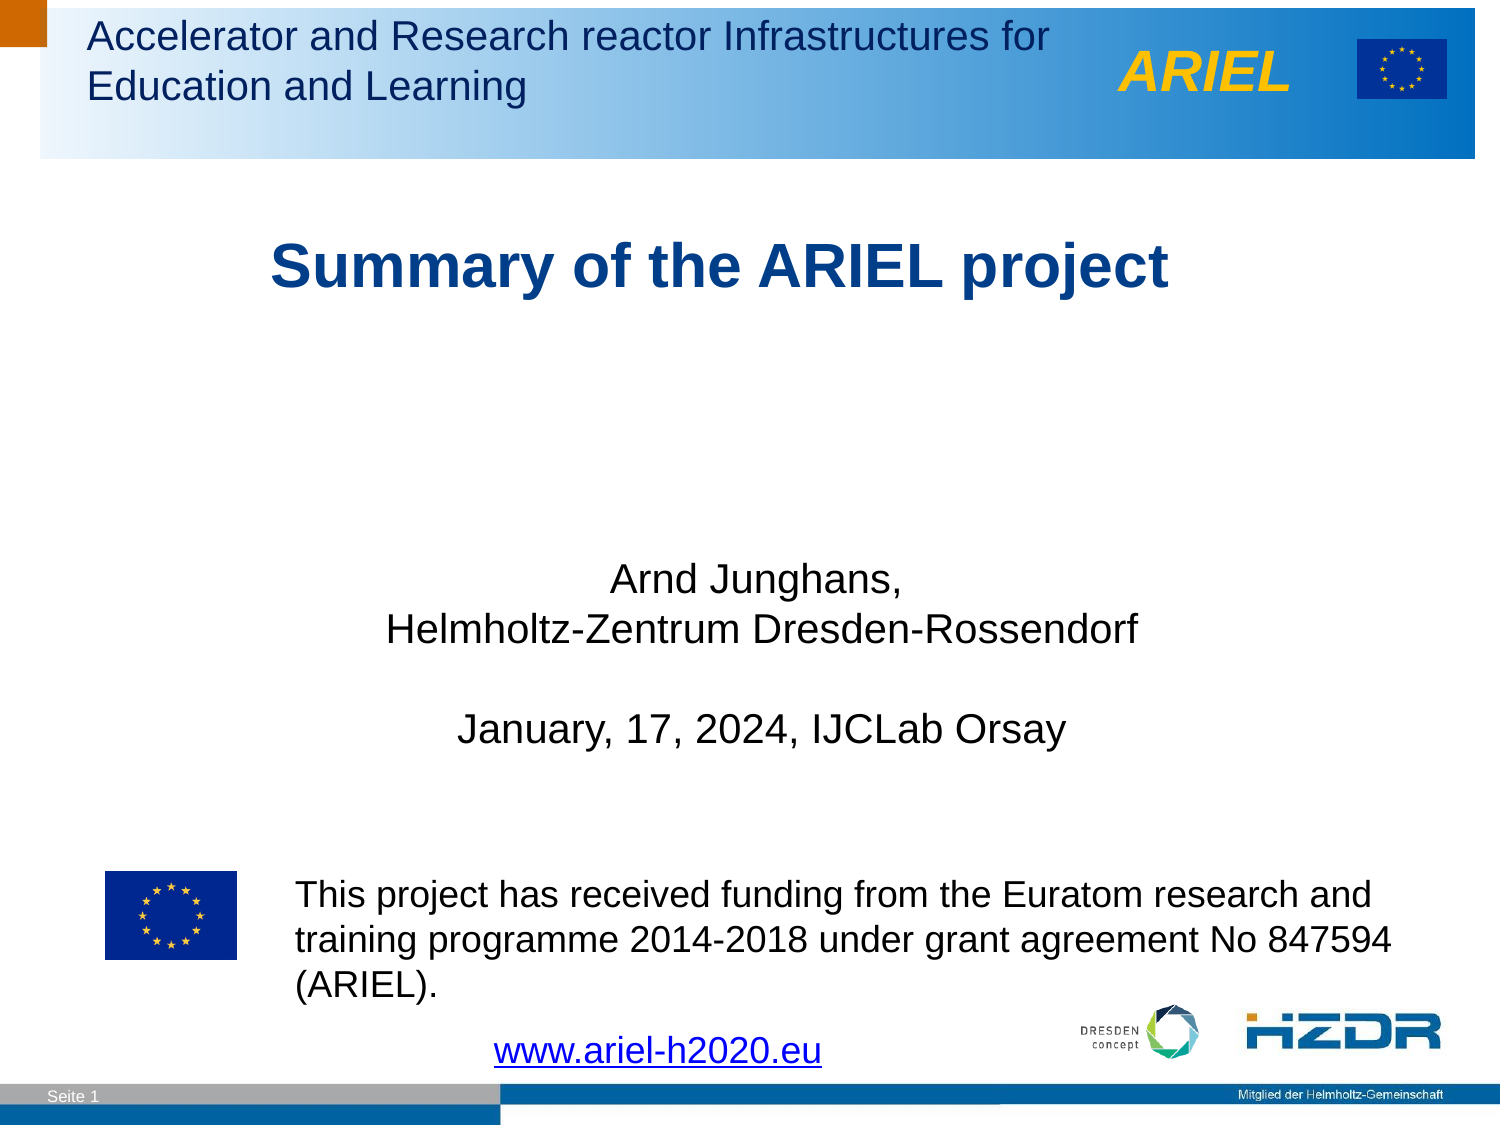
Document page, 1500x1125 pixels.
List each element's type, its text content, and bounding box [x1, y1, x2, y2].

text_box Arnd Junghans, Helmholtz-Zentrum Dresden-Rossendorf January, 17, 2024, IJCLab Orsay [237, 494, 1287, 782]
text_box www.ariel-h2020.eu [479, 1022, 838, 1125]
picture [0, 0, 1500, 1125]
text_box Summary of the ARIEL project [82, 217, 1358, 459]
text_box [40, 8, 1475, 161]
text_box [104, 862, 1414, 1014]
